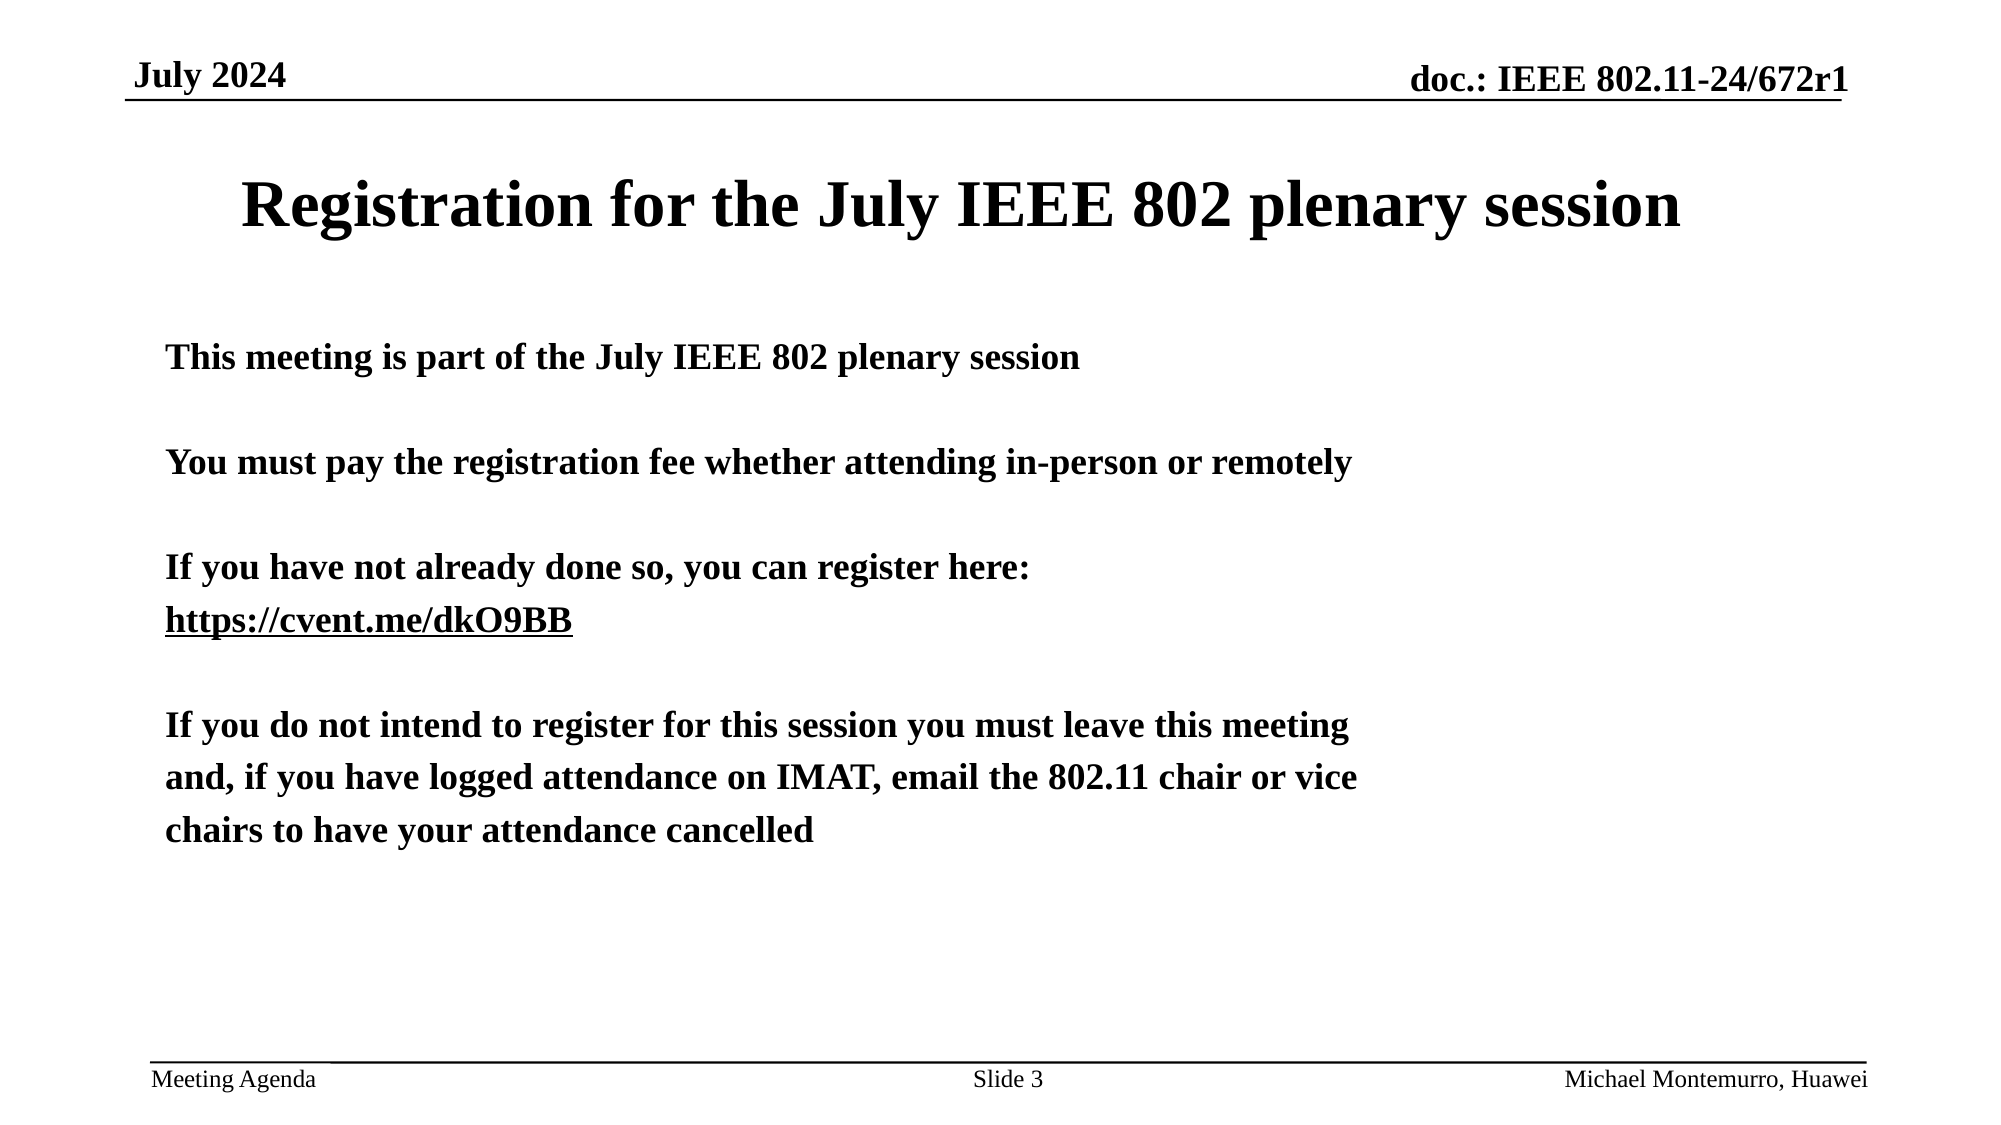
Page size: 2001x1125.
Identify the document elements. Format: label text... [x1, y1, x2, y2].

footer Michael Montemurro, Huawei [1266, 1061, 1869, 1093]
slide_number Slide 3 [964, 1061, 1053, 1093]
list This meeting is part of the July IEEE 802 plenary session You must pay the registration fee whether attending in-person or remotely If you have not already done so, you can register here: https://cvent.me/dkO9BB If you do not intend to register for this session you must leave this meeting and, if you have logged attendance on IMAT, email the 802.11 chair or vice chairs to have your attendance cancelled [150, 324, 1850, 1000]
title Registration for the July IEEE 802 plenary session [75, 112, 1850, 288]
